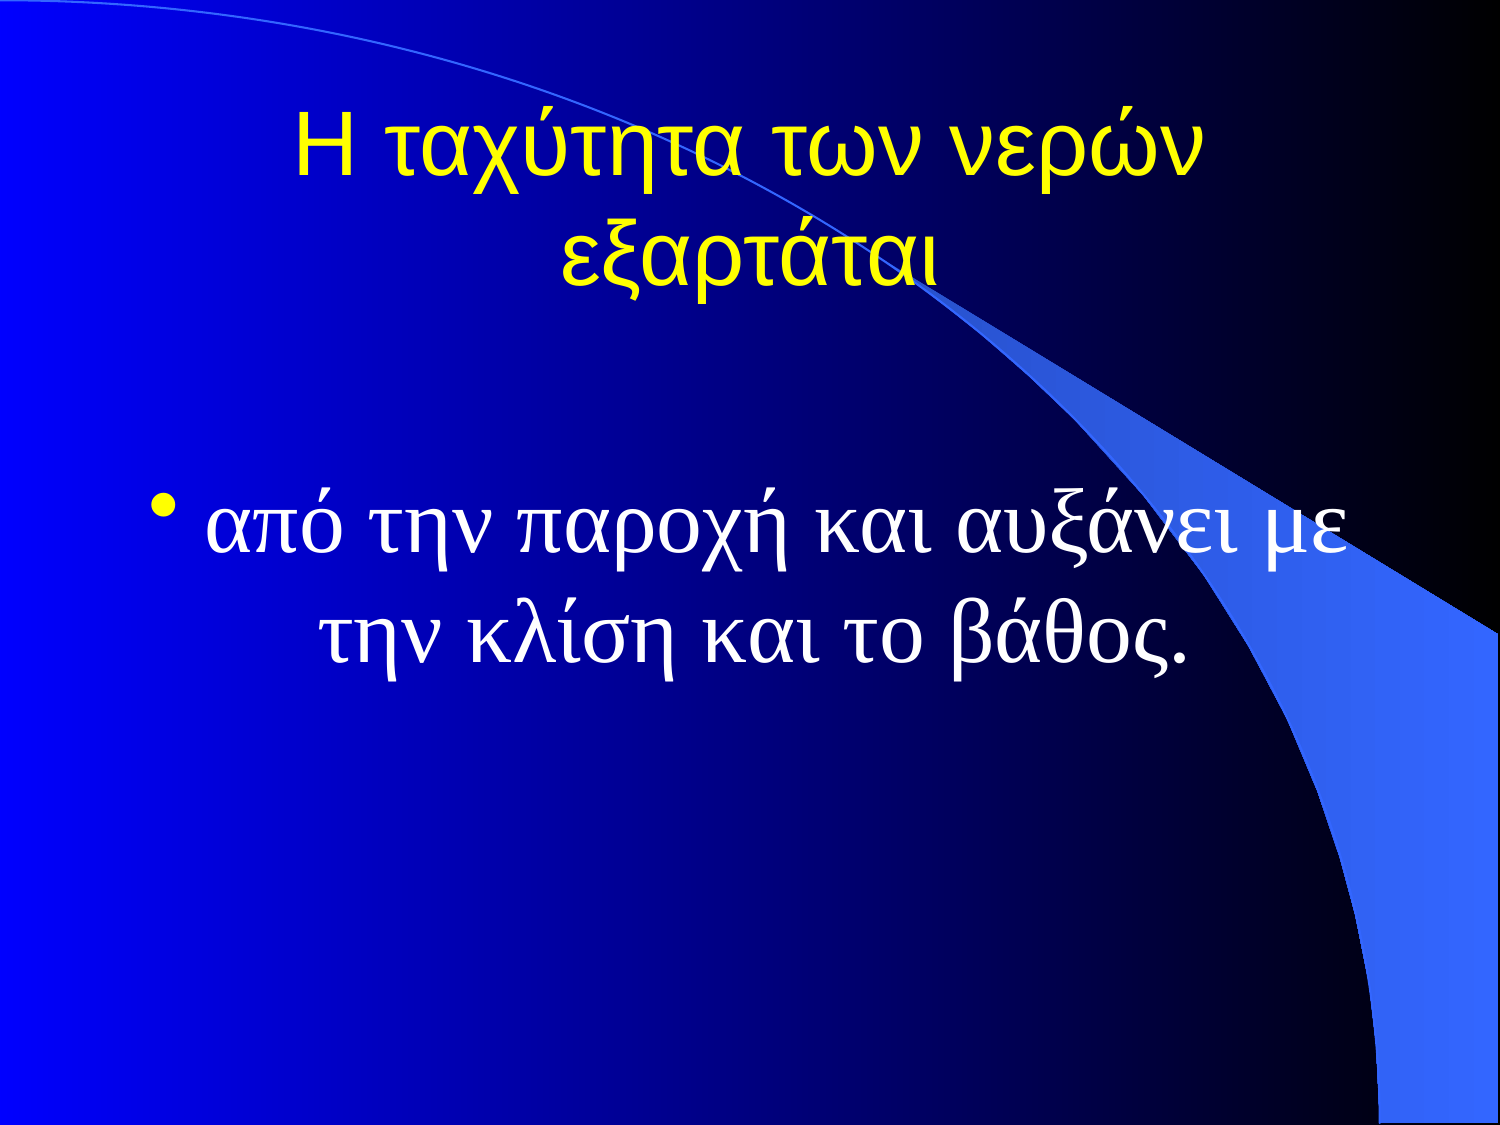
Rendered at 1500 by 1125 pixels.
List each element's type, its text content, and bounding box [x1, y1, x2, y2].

list από την παροχή και αυξάνει με την κλίση και το βάθος. [112, 324, 1388, 1000]
title Η ταχύτητα των νερών εξαρτάται [112, 99, 1388, 288]
